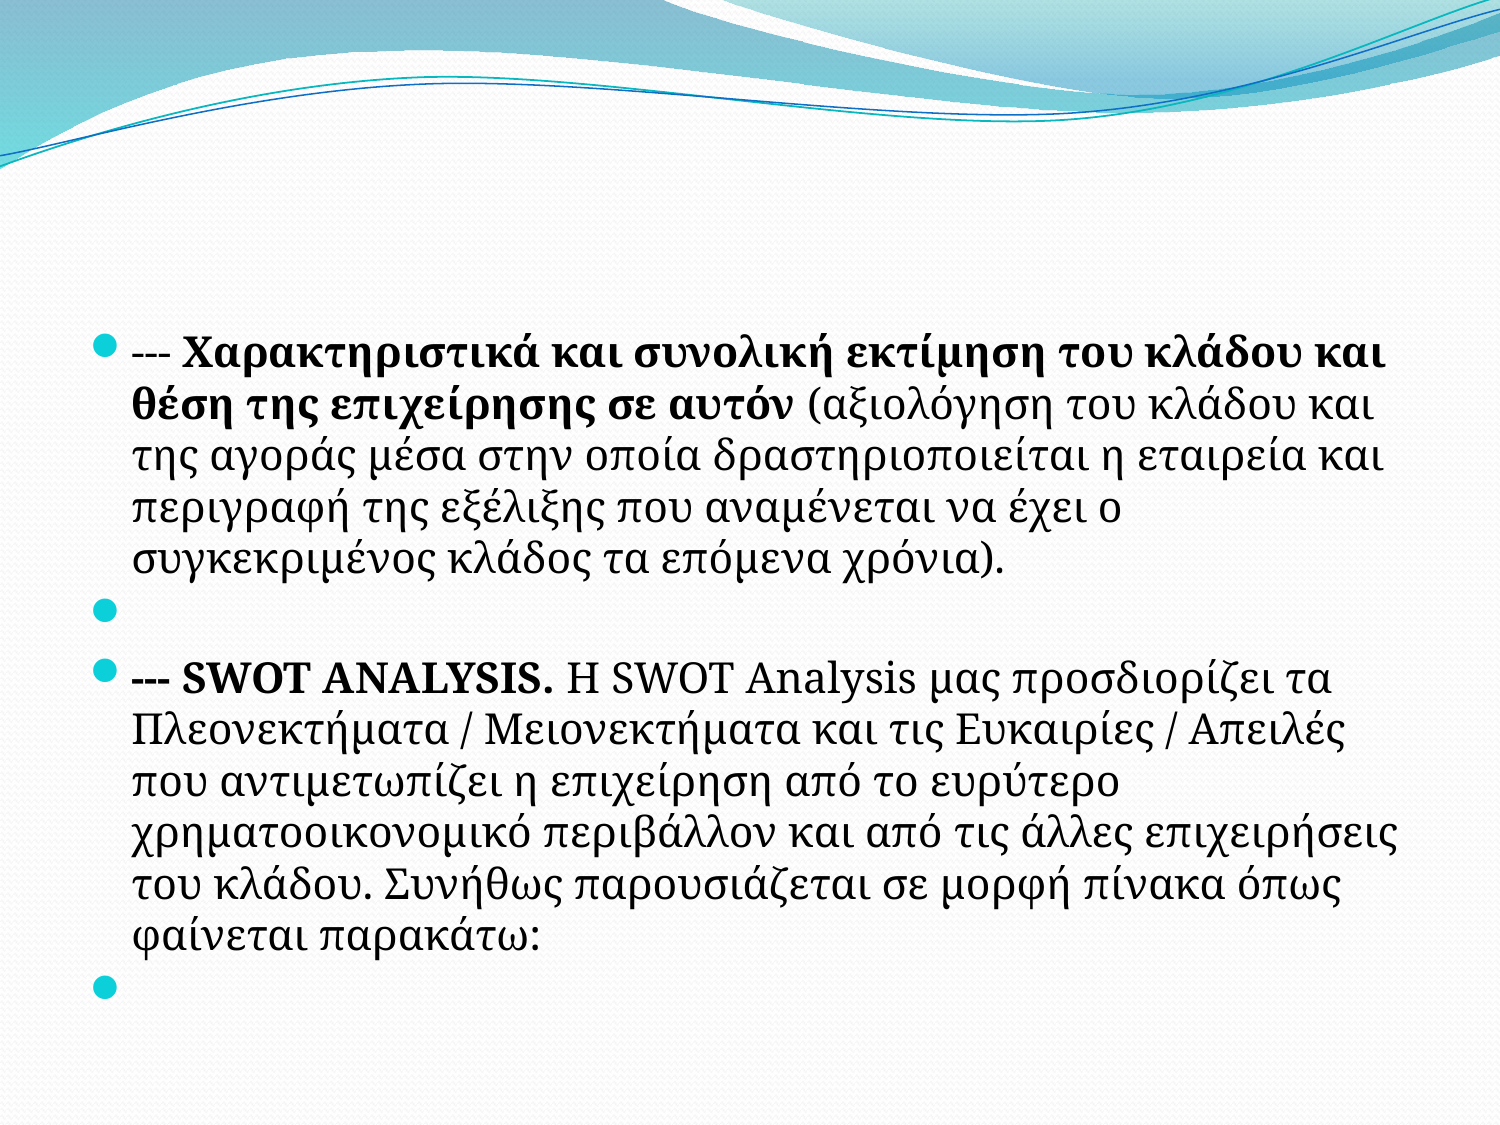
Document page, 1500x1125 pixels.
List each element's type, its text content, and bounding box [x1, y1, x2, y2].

list --- Χαρακτηριστικά και συνολική εκτίμηση του κλάδου και θέση της επιχείρησης σε αυτόν (αξιολόγηση του κλάδου και της αγοράς μέσα στην οποία δραστηριοποιείται η εταιρεία και περιγραφή της εξέλιξης που αναμένεται να έχει ο συγκεκριμένος κλάδος τα επόμενα χρόνια). --- SWOT ANALYSIS. Η SWOT Analysis μας προσδιορίζει τα Πλεονεκτήματα / Μειονεκτήματα και τις Ευκαιρίες / Απειλές που αντιμετωπίζει η επιχείρηση από το ευρύτερο χρηματοοικονομικό περιβάλλον και από τις άλλες επιχειρήσεις του κλάδου. Συνήθως παρουσιάζεται σε μορφή πίνακα όπως φαίνεται παρακάτω: [75, 317, 1425, 1038]
